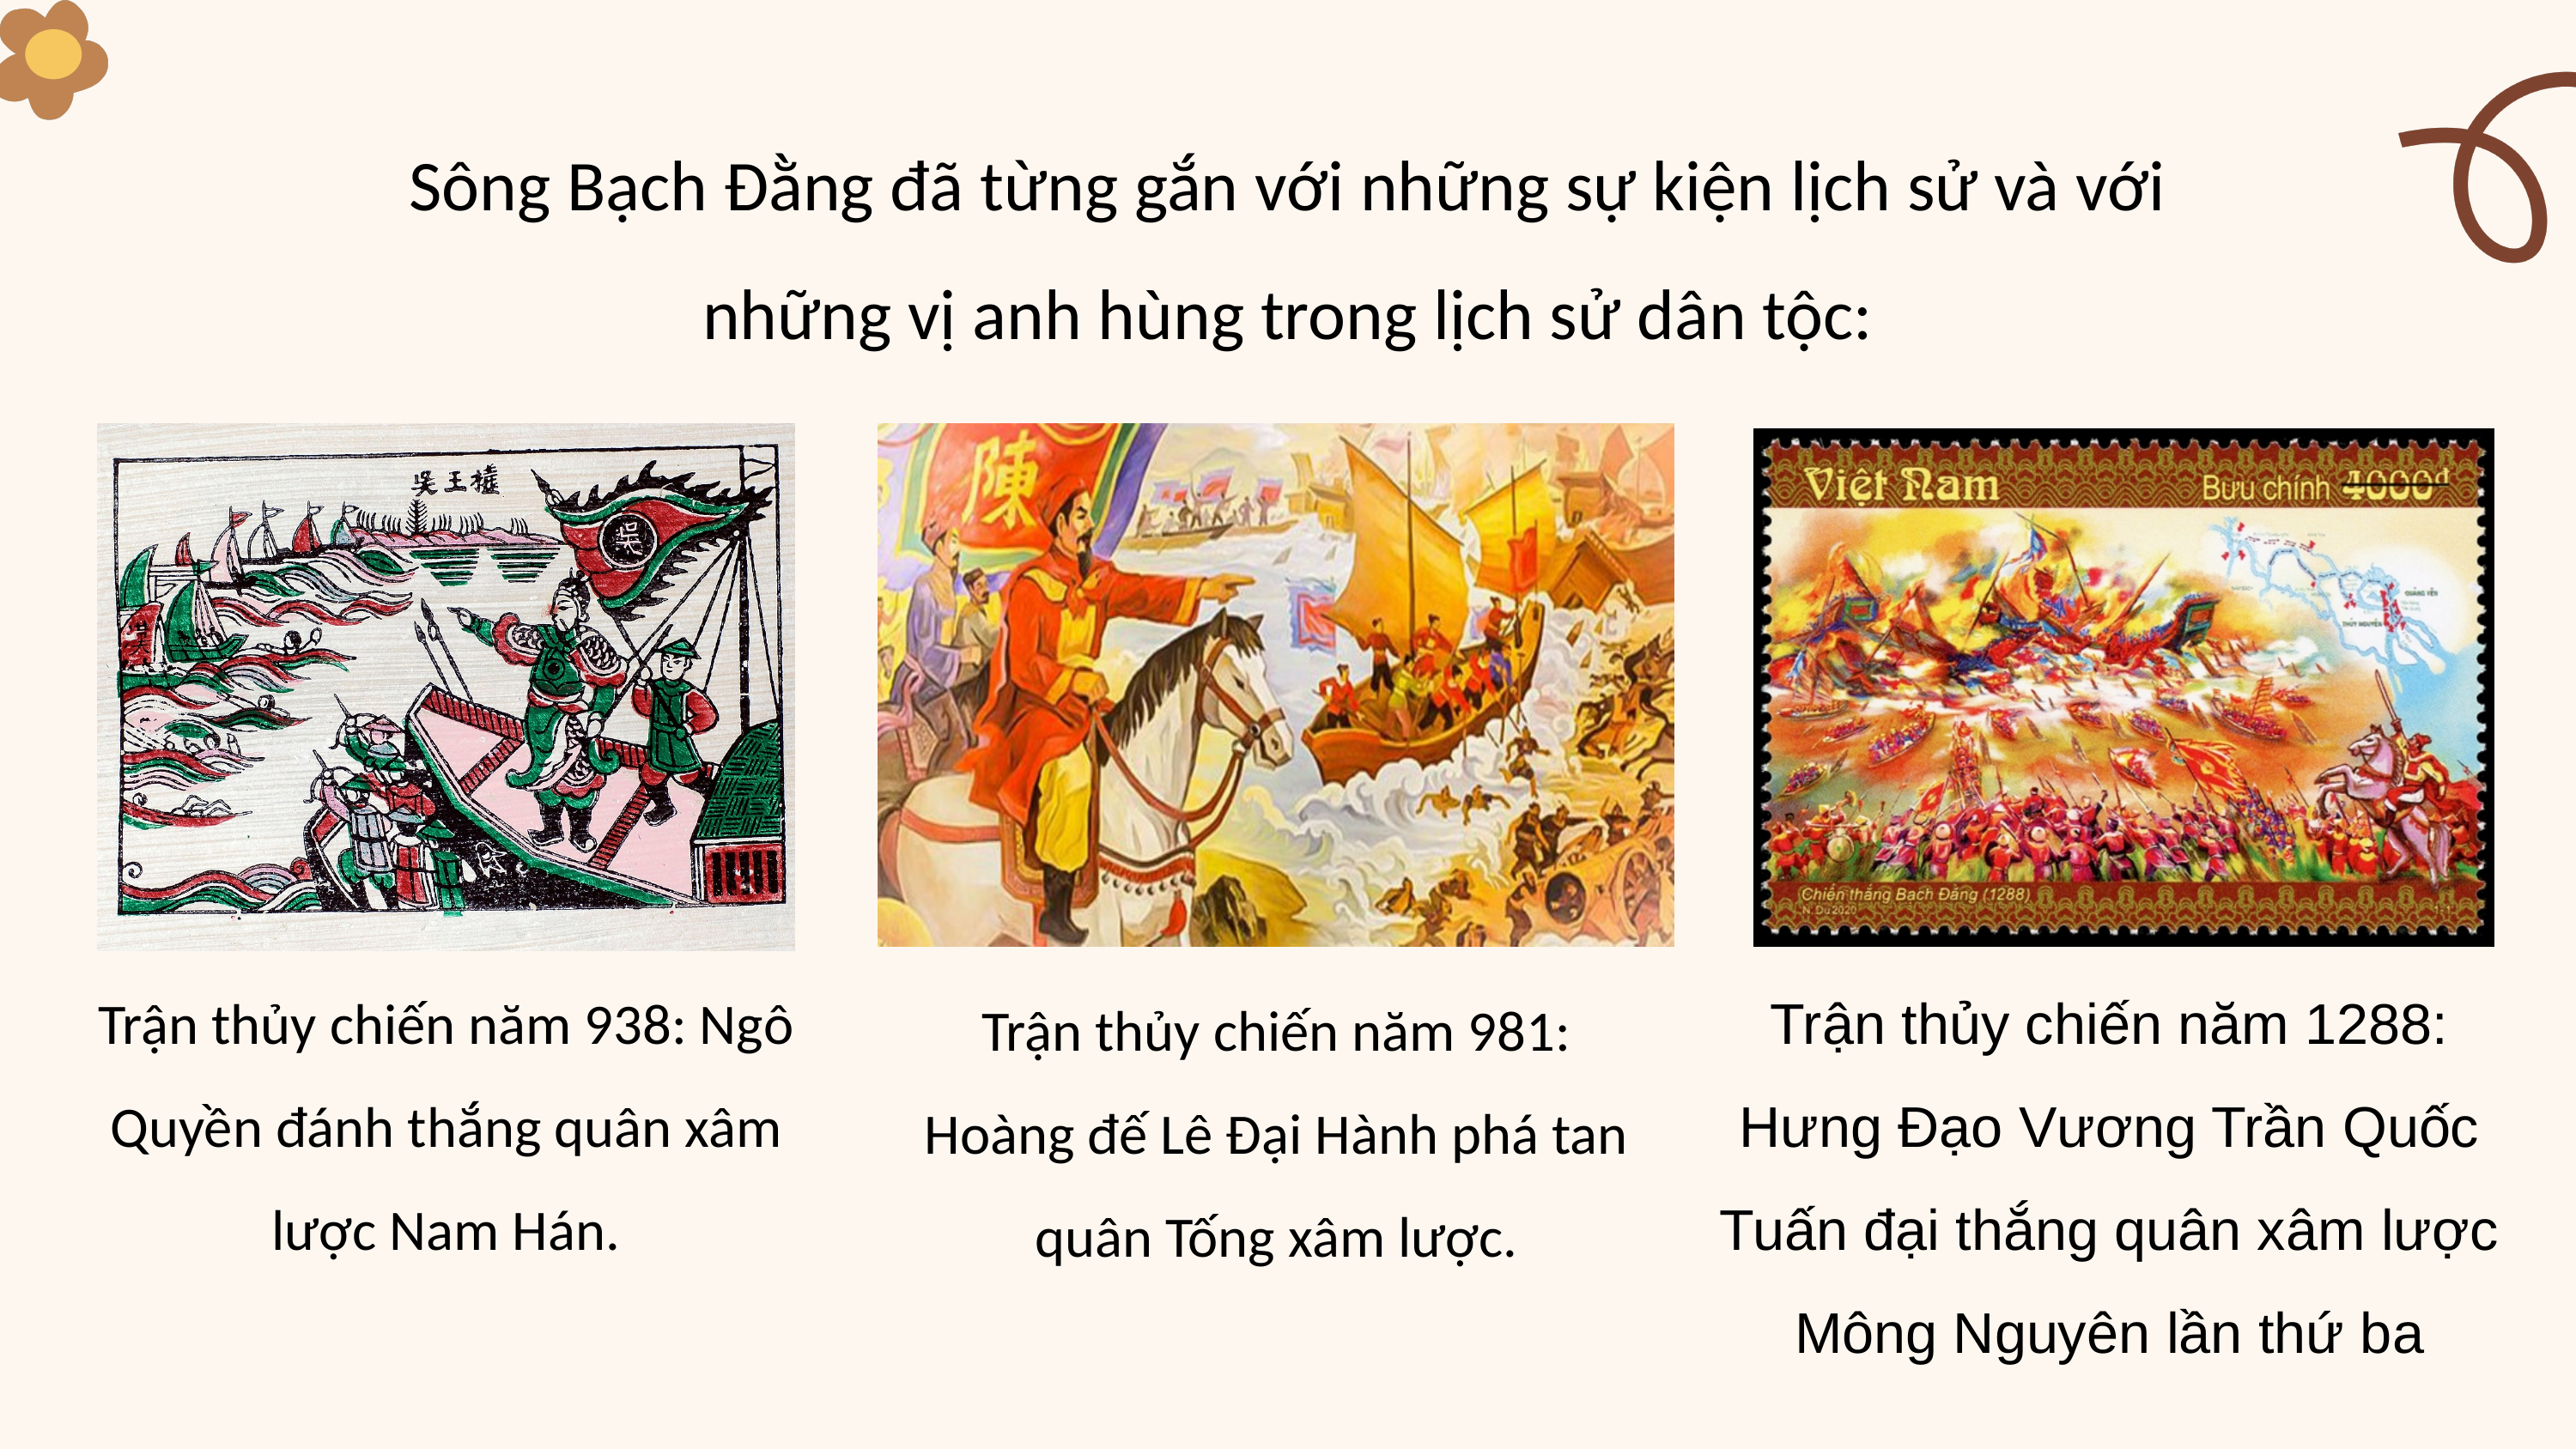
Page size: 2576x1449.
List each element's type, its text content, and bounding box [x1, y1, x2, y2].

picture [2397, 71, 2576, 264]
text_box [76, 423, 817, 1261]
text_box Sông Bạch Đằng đã từng gắn với những sự kiện lịch sử và với những vị anh hùng trong lịch sử dân tộc: [384, 89, 2192, 360]
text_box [1686, 427, 2534, 1363]
picture [0, 0, 109, 120]
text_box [878, 423, 1675, 1268]
